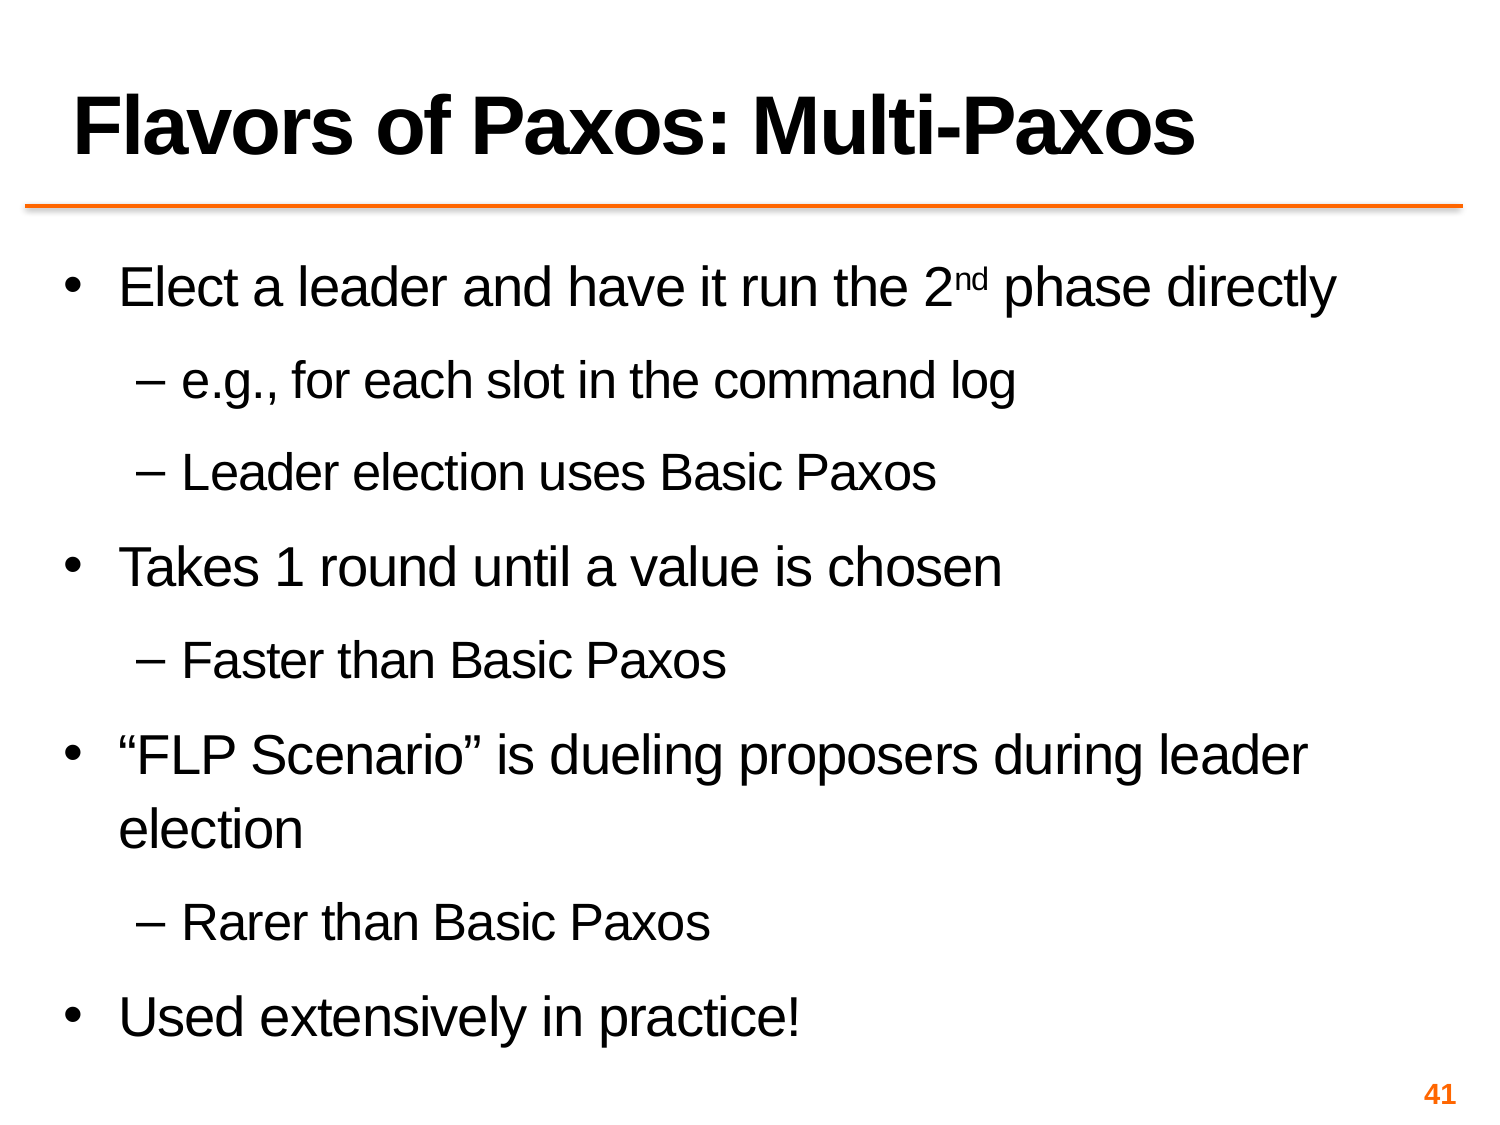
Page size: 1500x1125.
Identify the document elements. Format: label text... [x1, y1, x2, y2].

slide_number 41 [1112, 1074, 1463, 1110]
title Flavors of Paxos: Multi-Paxos [57, 2, 1463, 178]
list Elect a leader and have it run the 2nd phase directly e.g., for each slot in the command log Leader election uses Basic Paxos Takes 1 round until a value is chosen Faster than Basic Paxos “FLP Scenario” is dueling proposers during leader election Rarer than Basic Paxos Used extensively in practice! [57, 237, 1463, 1060]
